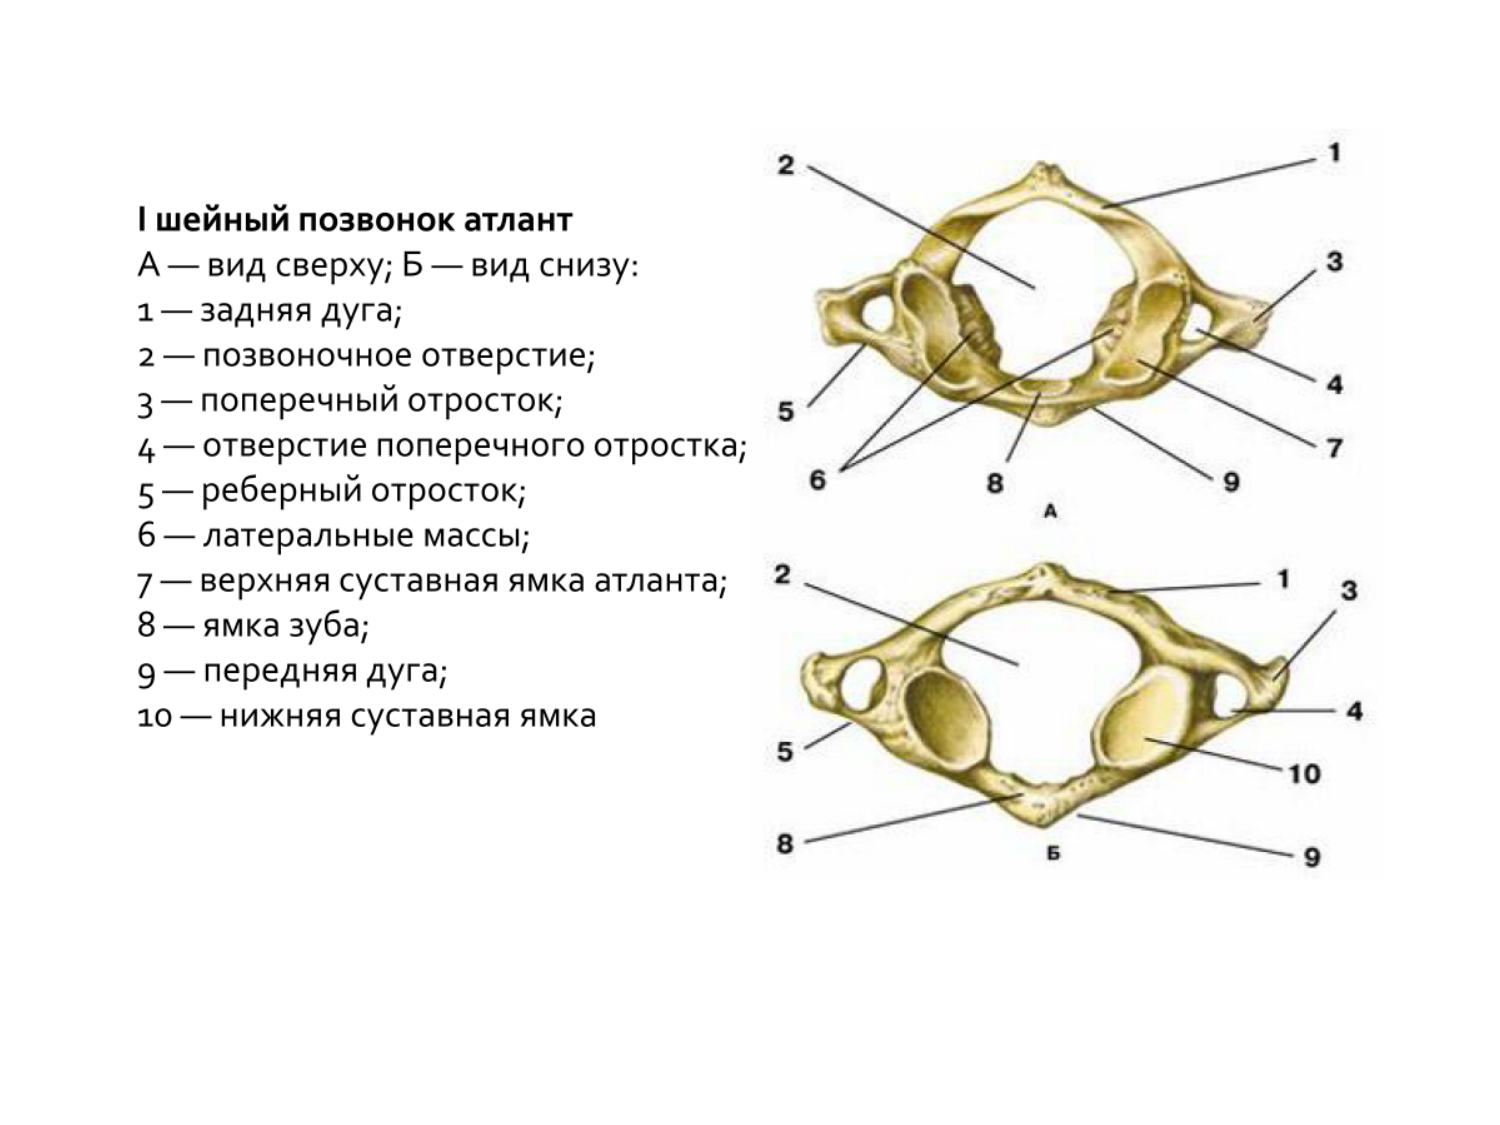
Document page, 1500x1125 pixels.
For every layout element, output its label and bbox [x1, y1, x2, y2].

picture [115, 114, 1385, 1011]
